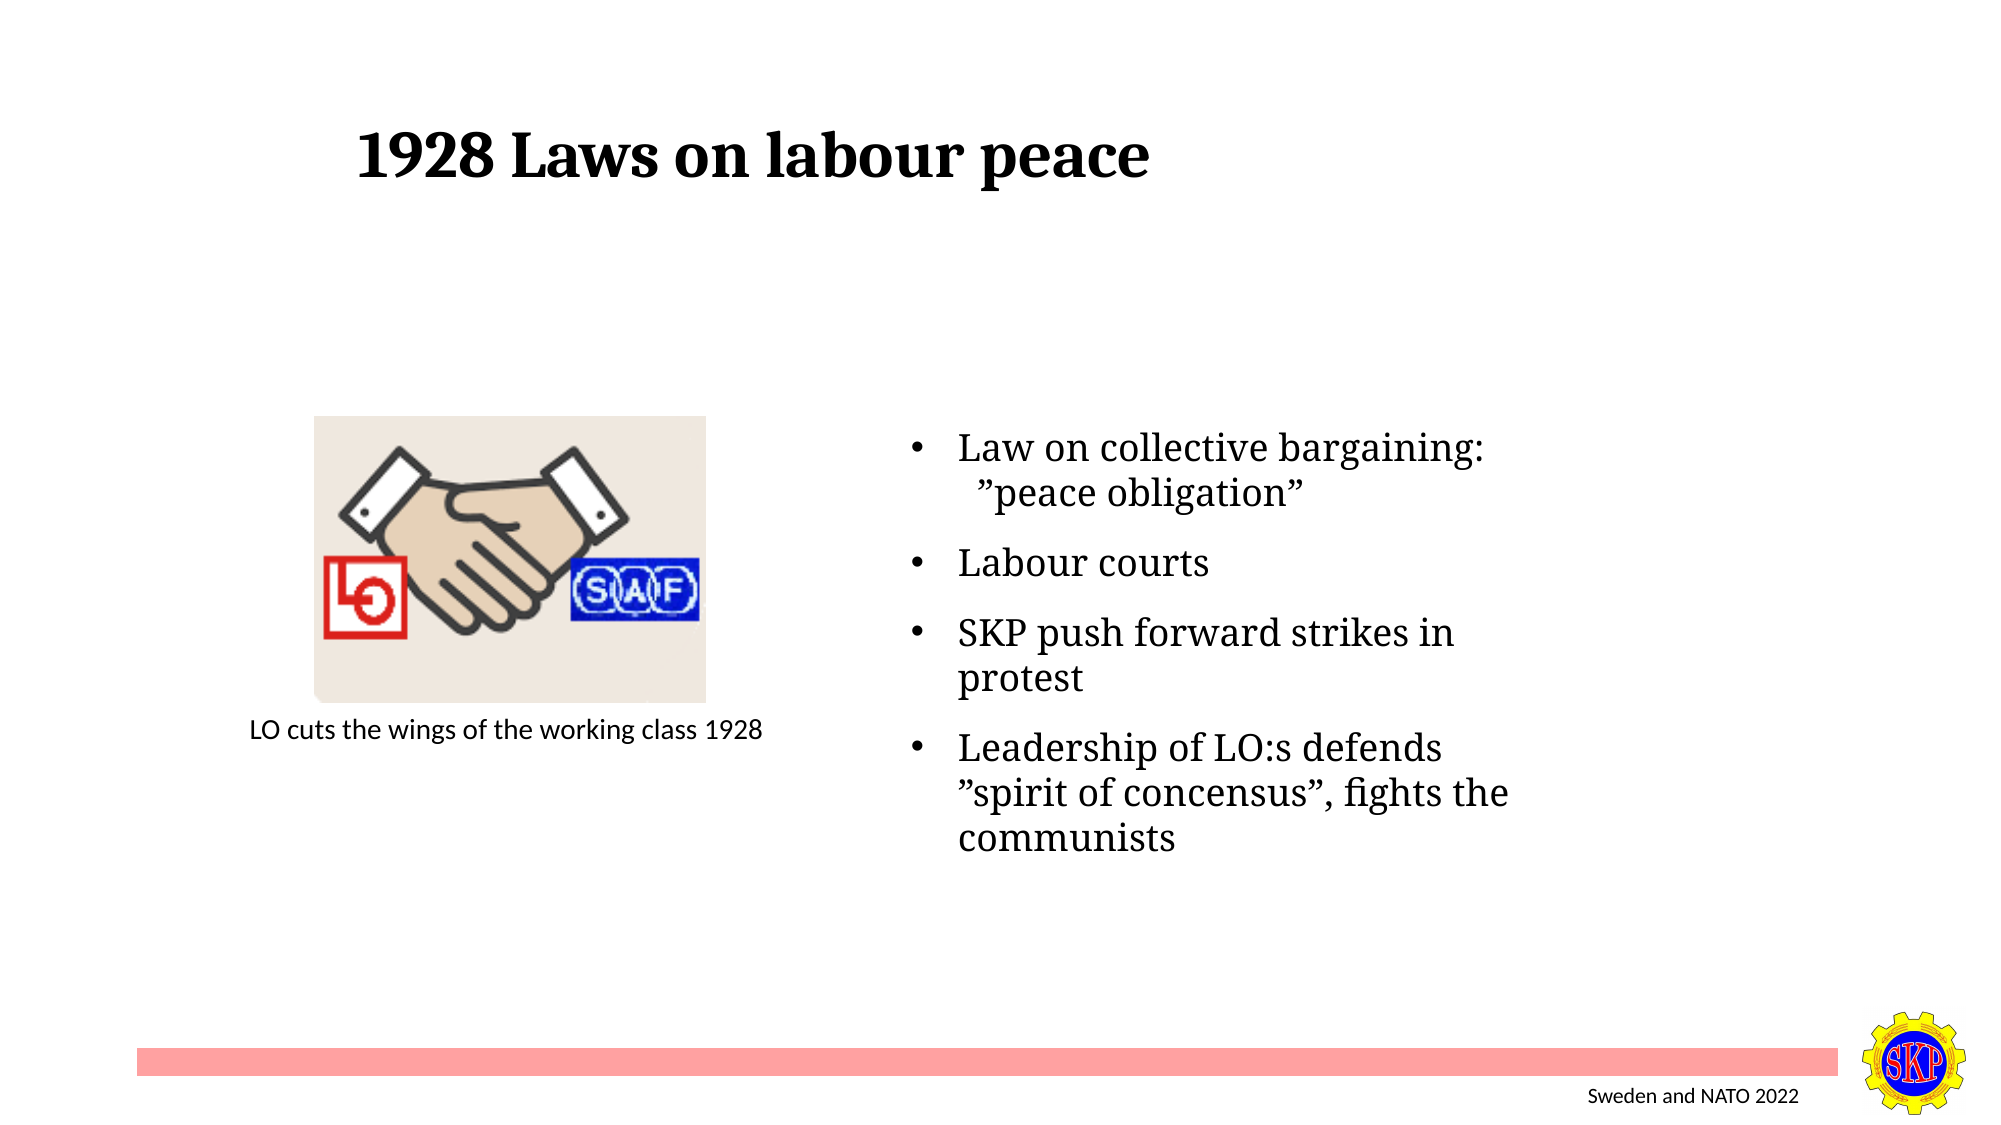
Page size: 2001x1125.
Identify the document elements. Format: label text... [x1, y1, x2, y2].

text_box Law on collective bargaining: ”peace obligation” Labour courts SKP push forward strikes in protest Leadership of LO:s defends ”spirit of concensus”, fights the communists [896, 416, 1543, 866]
picture [1862, 1006, 1966, 1115]
title 1928 Laws on labour peace [343, 102, 1694, 291]
picture [314, 416, 706, 704]
text_box LO cuts the wings of the working class 1928 [203, 703, 817, 753]
text_box Sweden and NATO 2022 [1440, 1065, 1947, 1125]
